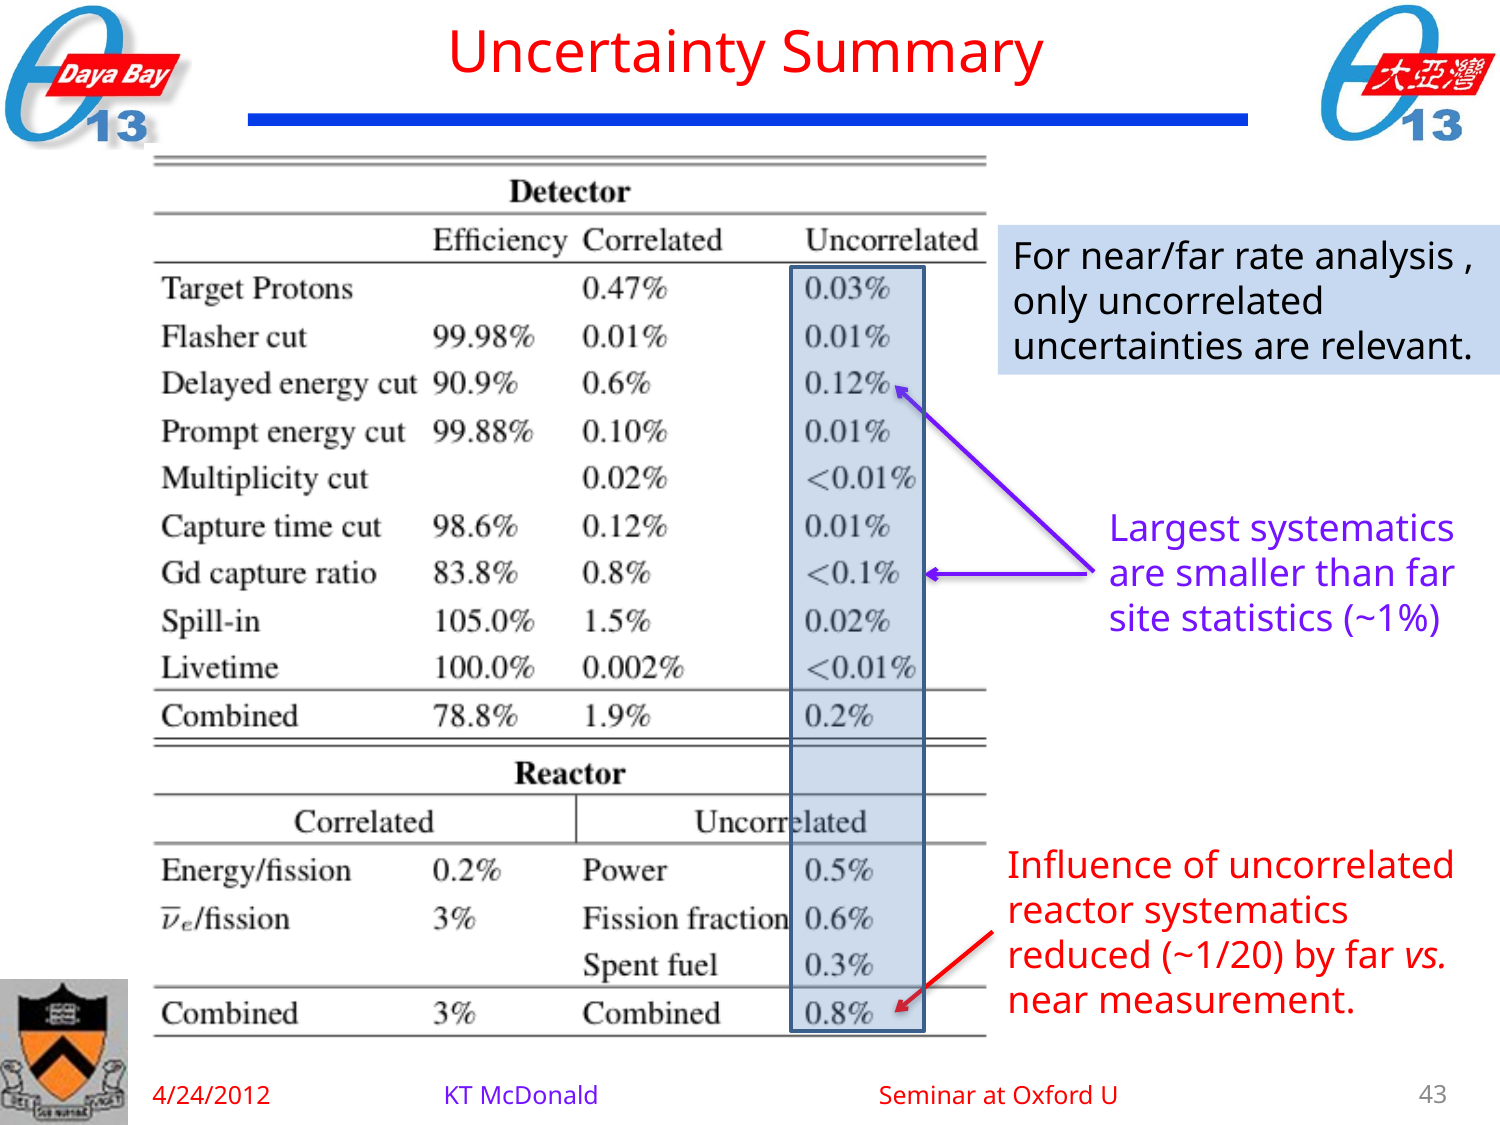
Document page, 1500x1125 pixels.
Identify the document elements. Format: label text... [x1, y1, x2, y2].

slide_number 43 [1325, 1065, 1463, 1125]
text_box For near/far rate analysis , only uncorrelated uncertainties are relevant. [1004, 224, 1500, 375]
picture [0, 0, 999, 1055]
picture [0, 979, 128, 1125]
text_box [894, 385, 1095, 573]
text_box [894, 932, 993, 1013]
picture [1318, 0, 1500, 150]
text_box Uncertainty Summary [70, 6, 1421, 132]
footer KT McDonald Seminar at Oxford U [387, 1065, 1175, 1125]
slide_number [137, 1065, 300, 1125]
text_box Largest systematics are smaller than far site statistics (~1%) [1093, 496, 1500, 647]
text_box Influence of uncorrelated reactor systematics reduced (~1/20) by far vs. near measurement. [1004, 834, 1500, 1029]
